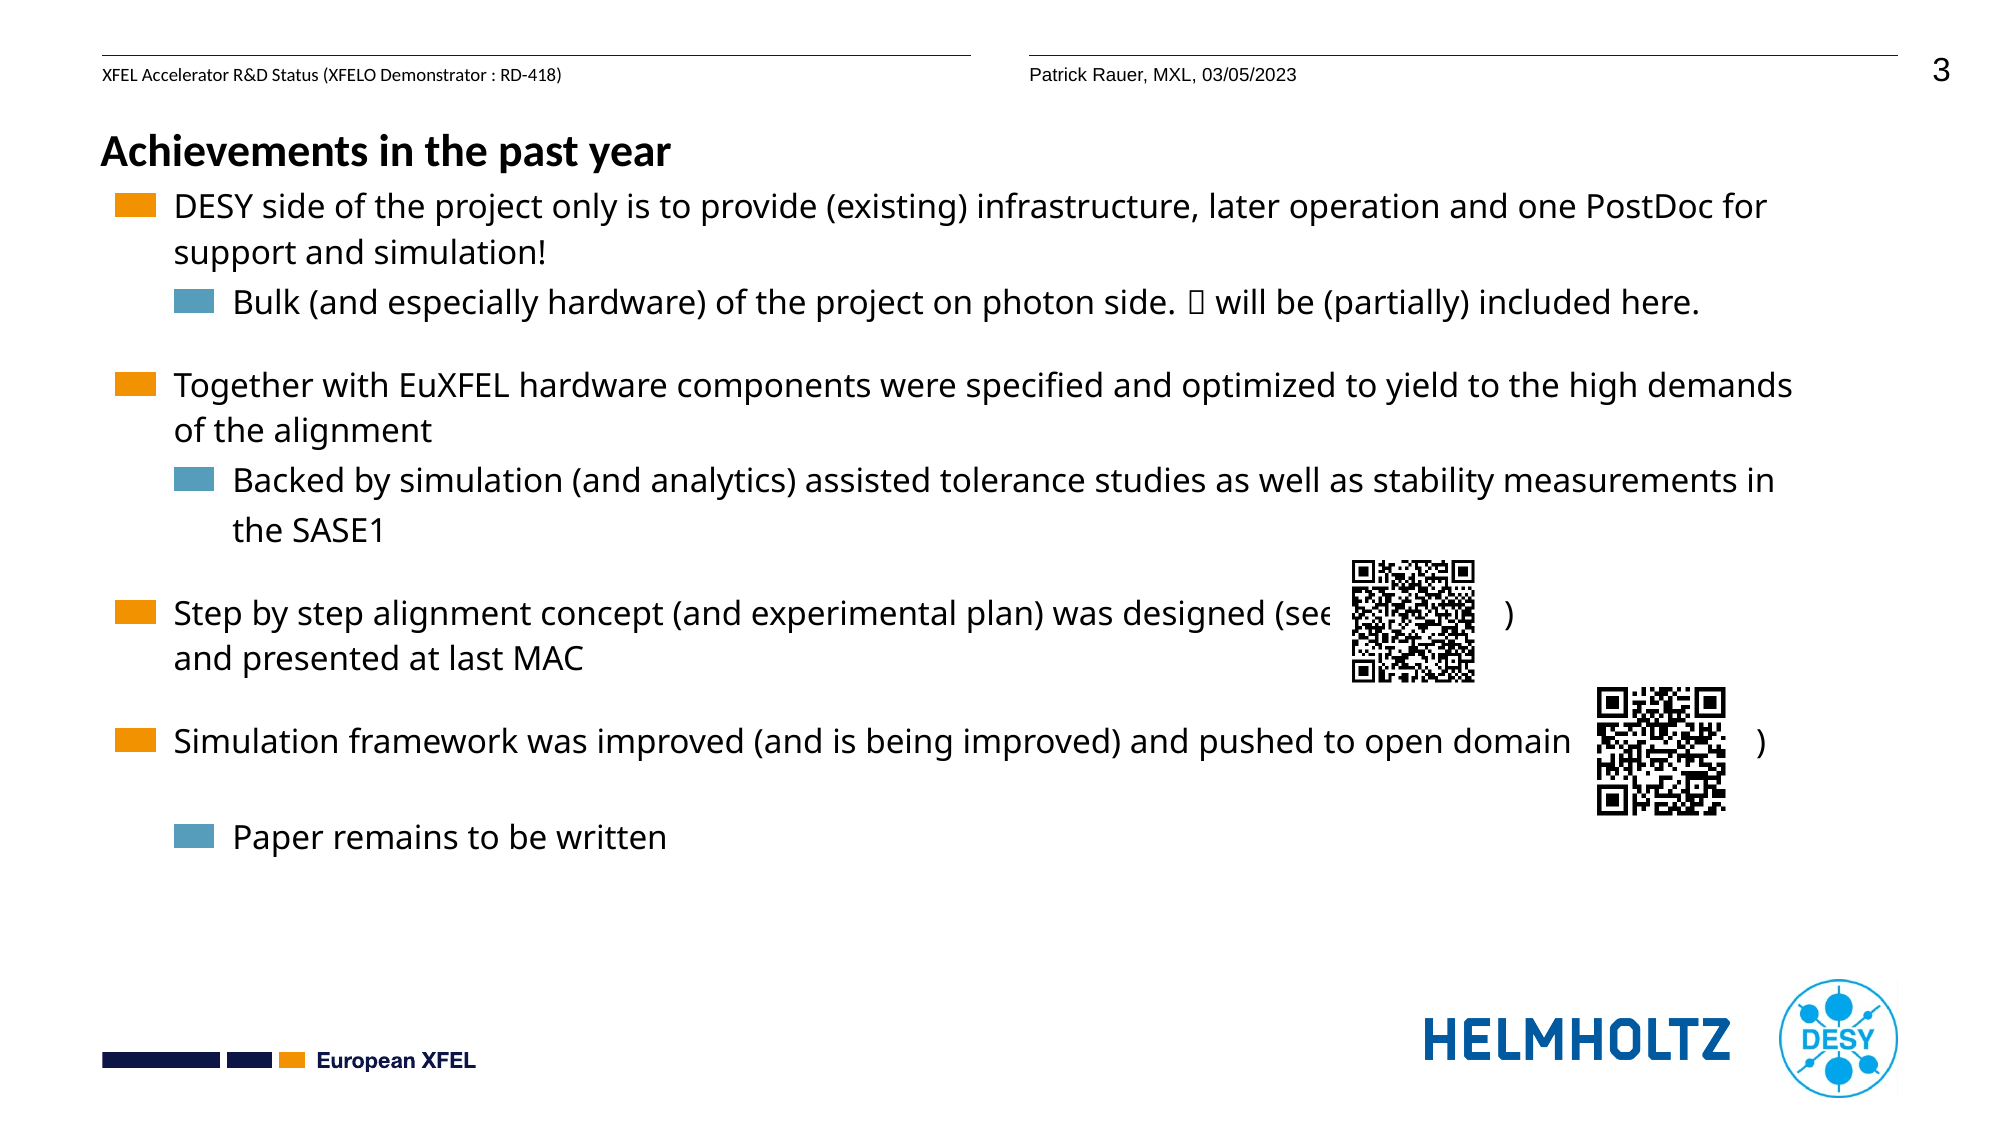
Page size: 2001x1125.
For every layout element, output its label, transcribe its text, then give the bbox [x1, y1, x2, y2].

text_box DESY side of the project only is to provide (existing) infrastructure, later operation and one PostDoc for support and simulation! Bulk (and especially hardware) of the project on photon side.  will be (partially) included here. Together with EuXFEL hardware components were specified and optimized to yield to the high demands of the alignment Backed by simulation (and analytics) assisted tolerance studies as well as stability measurements in the SASE1 Step by step alignment concept (and experimental plan) was designed (see ) and presented at last MAC Simulation framework was improved (and is being improved) and pushed to open domain ( ) Paper remains to be written [100, 172, 1827, 1125]
picture [1330, 538, 1496, 704]
title Achievements in the past year [100, 116, 1898, 176]
picture [1827, 979, 1898, 1098]
picture [1578, 668, 1744, 834]
